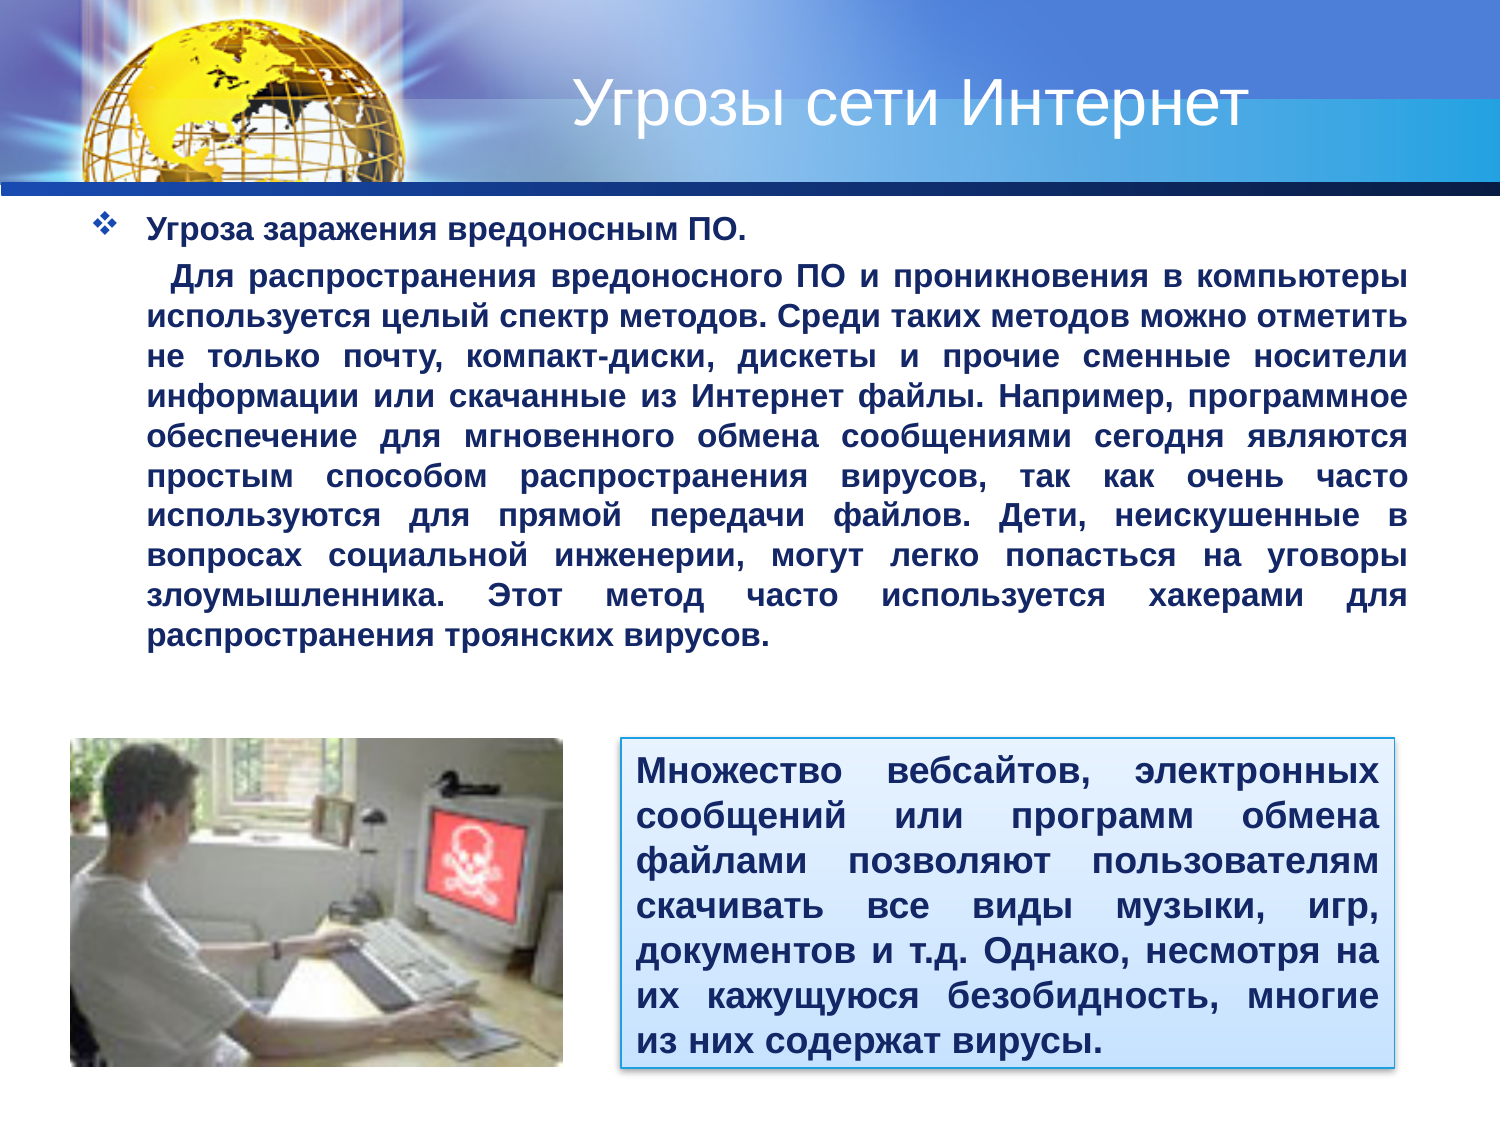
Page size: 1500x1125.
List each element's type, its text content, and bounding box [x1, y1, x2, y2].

picture [0, 0, 1500, 185]
title Общие правила безопасности при работе в Интернете: [298, 99, 412, 183]
text_box Множество вебсайтов, электронных сообщений или программ обмена файлами позволяют пользователям скачивать все виды музыки, игр, документов и т.д. Однако, несмотря на их кажущуюся безобидность, многие из них содержат вирусы. [620, 737, 1395, 1069]
title Угрозы сети Интернет [398, 58, 1424, 139]
list Угроза заражения вредоносным ПО. Для распространения вредоносного ПО и проникновения в компьютеры используется целый спектр методов. Среди таких методов можно отметить не только почту, компакт-диски, дискеты и прочие сменные носители информации или скачанные из Интернет файлы. Например, программное обеспечение для мгновенного обмена сообщениями сегодня являются простым способом распространения вирусов, так как очень часто используются для прямой передачи файлов. Дети, неискушенные в вопросах социальной инженерии, могут легко попасться на уговоры злоумышленника. Этот метод часто используется хакерами для распространения троянских вирусов. [74, 199, 1426, 692]
picture [70, 737, 563, 1067]
